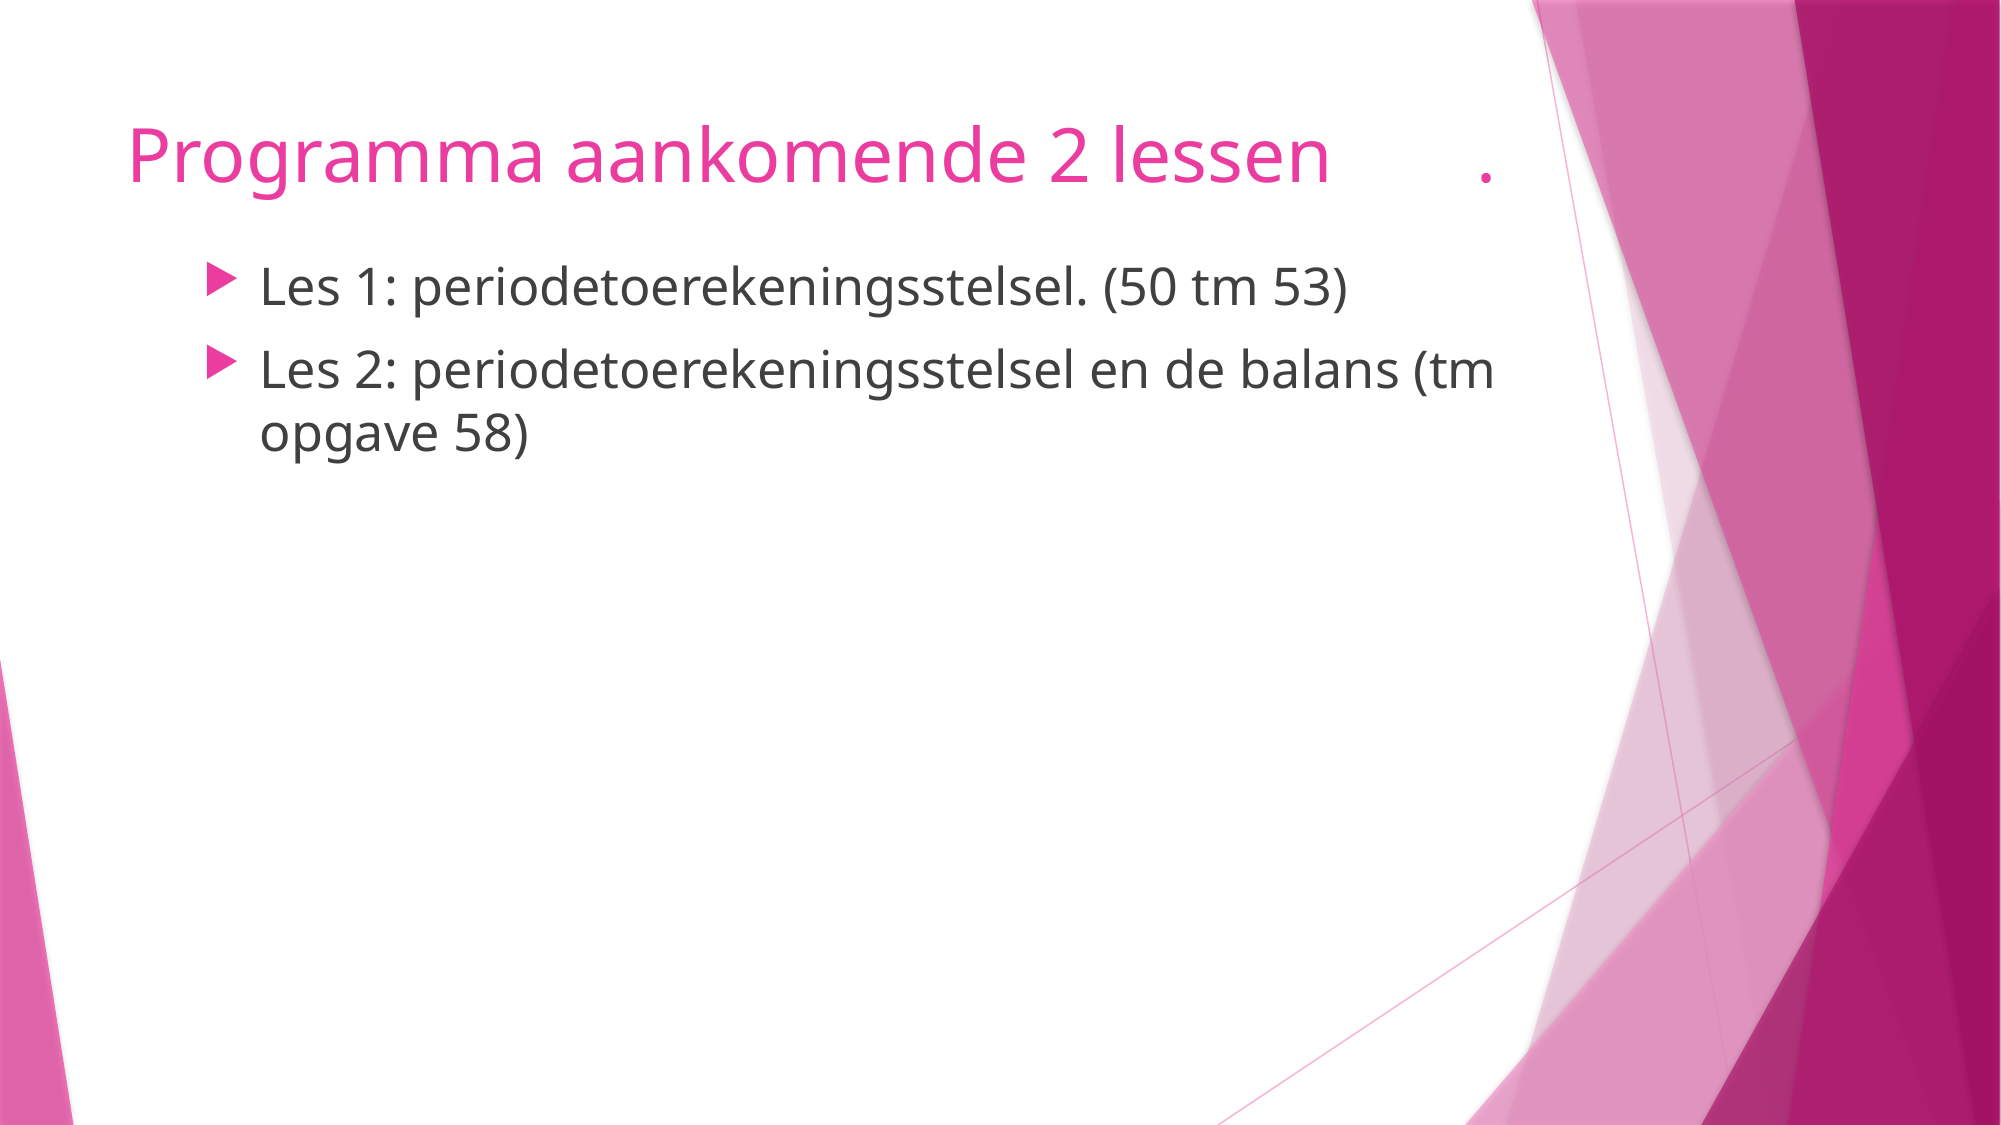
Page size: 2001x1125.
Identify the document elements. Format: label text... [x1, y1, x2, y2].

title Programma aankomende 2 lessen . [111, 99, 1522, 317]
list Les 1: periodetoerekeningsstelsel. (50 tm 53) Les 2: periodetoerekeningsstelsel en de balans (tm opgave 58) [188, 246, 1599, 883]
